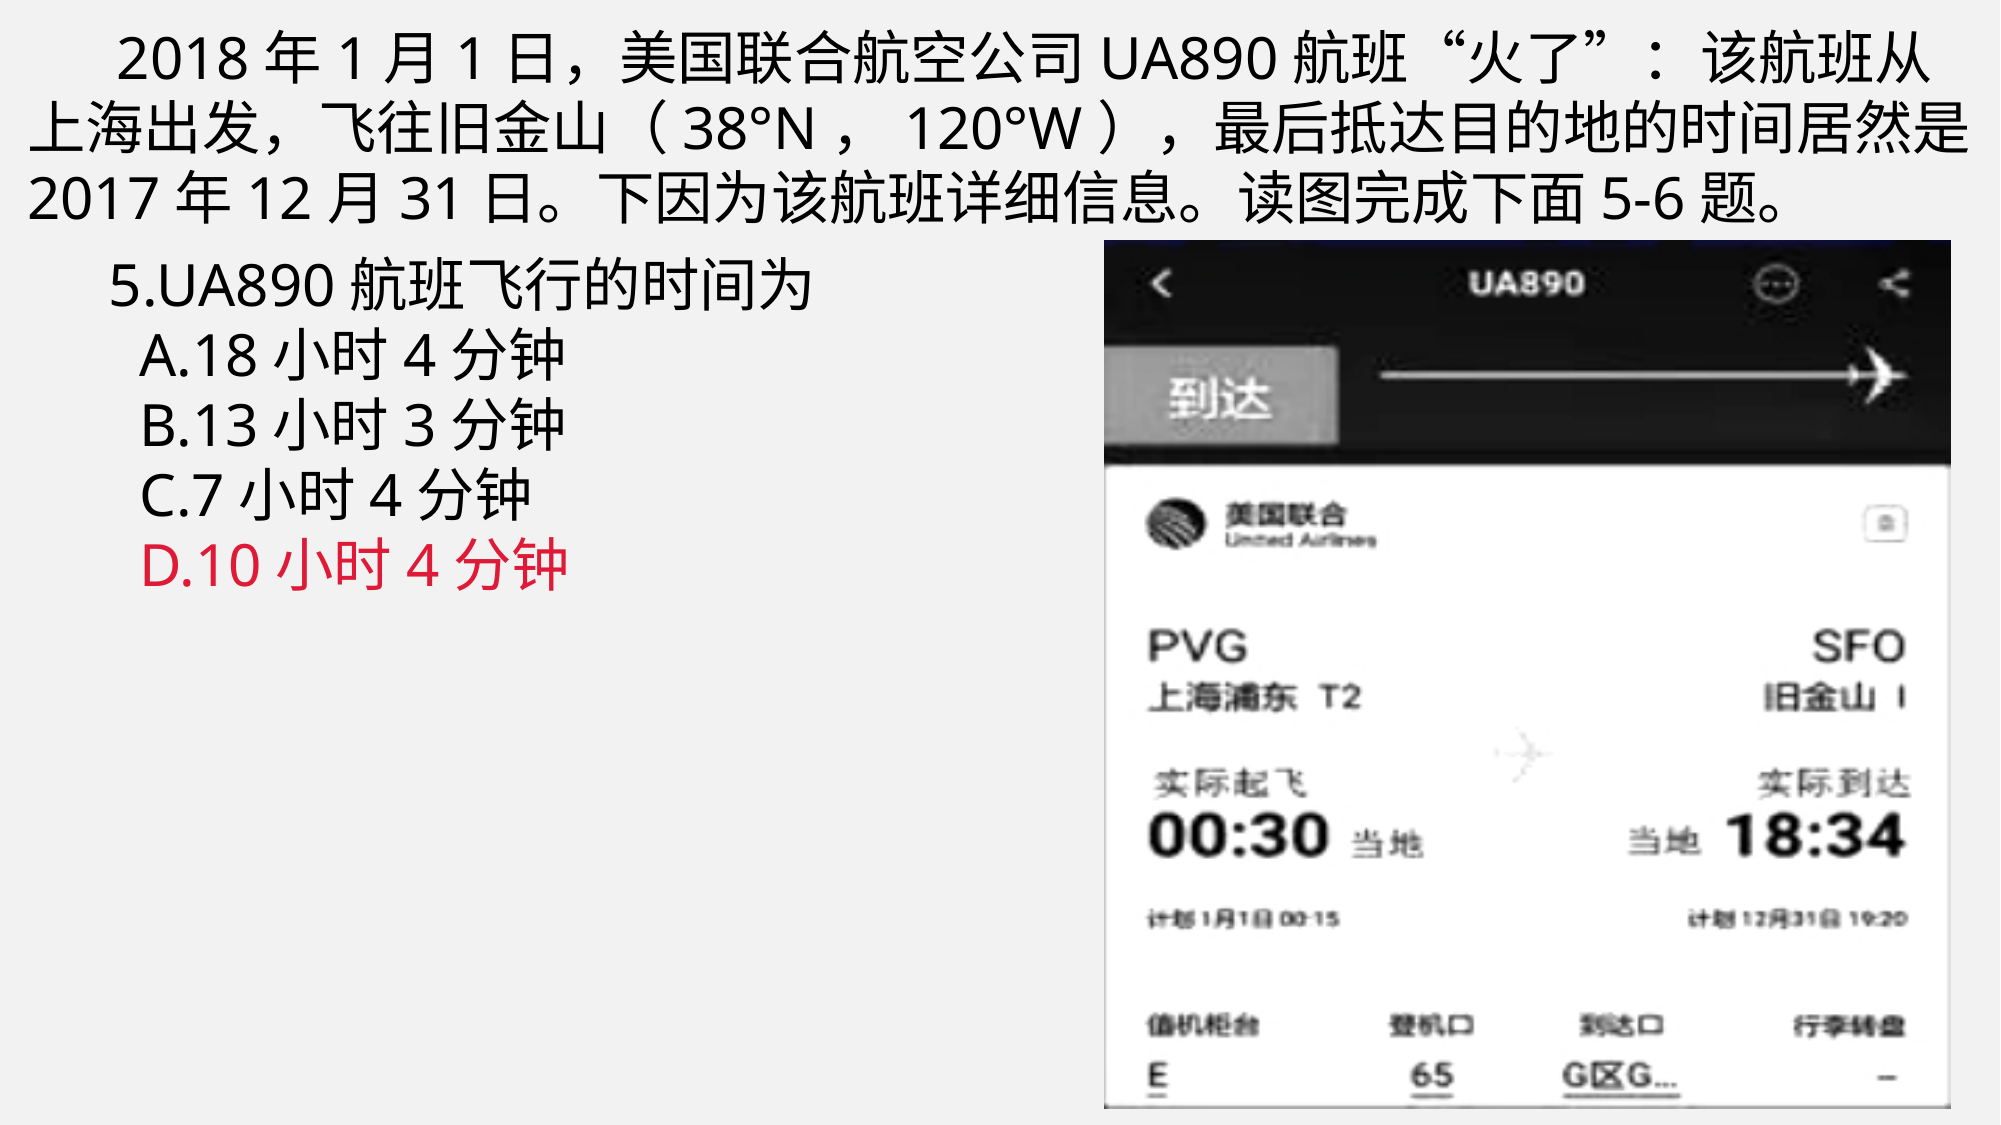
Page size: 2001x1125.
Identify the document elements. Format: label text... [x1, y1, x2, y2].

text_box 2018年1月1日，美国联合航空公司UA890航班“火了”：该航班从上海出发，飞往旧金山（38°N，120°W），最后抵达目的地的时间居然是2017年12月31日。下因为该航班详细信息。读图完成下面5-6题。 [12, 13, 1988, 239]
text_box 5.UA890航班飞行的时间为 A.18小时4分钟 B.13小时3分钟 C.7小时4分钟 D.10小时4分钟 [94, 240, 851, 606]
picture [1104, 240, 1951, 1109]
